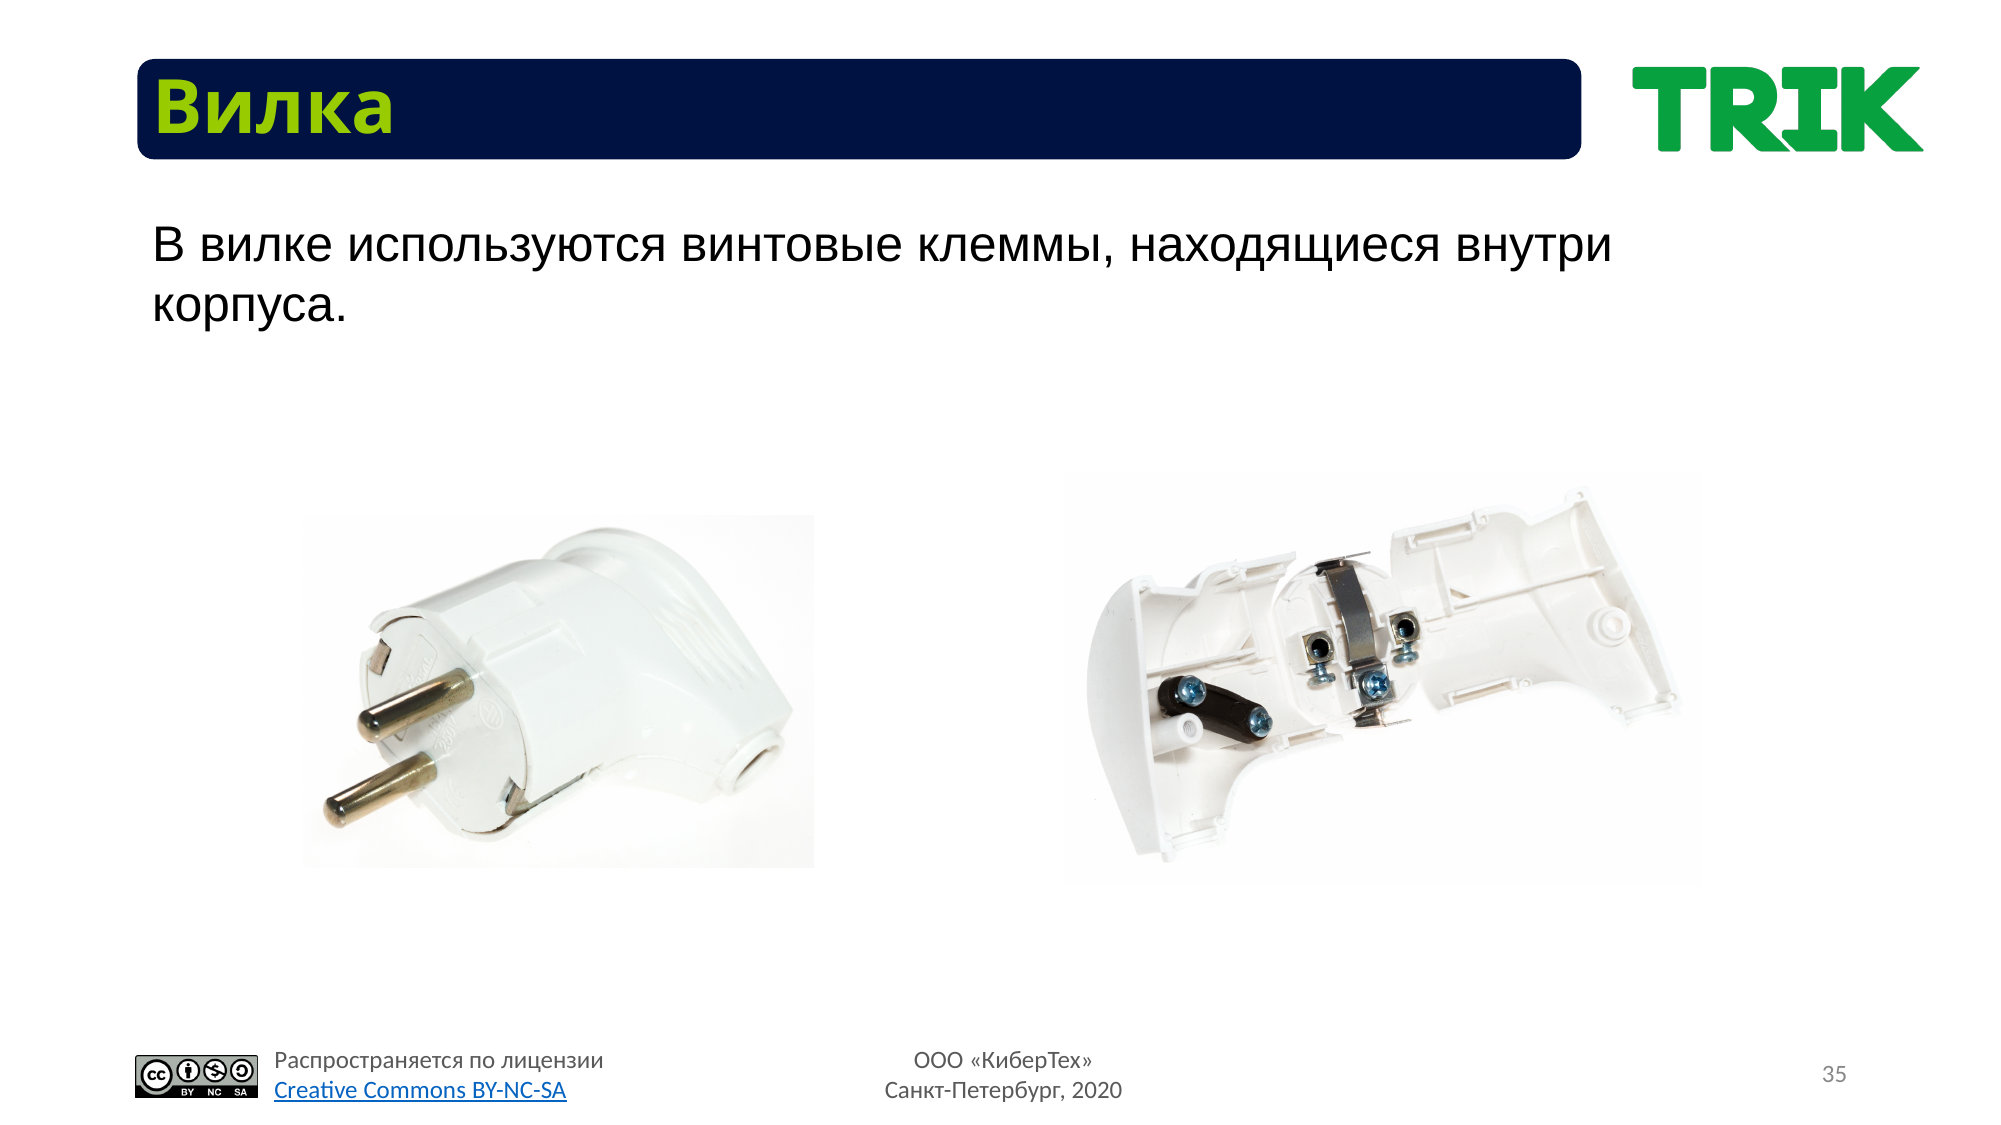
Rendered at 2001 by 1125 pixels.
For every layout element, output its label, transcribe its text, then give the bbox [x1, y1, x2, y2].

picture [1064, 471, 1702, 886]
title Вилка [137, 61, 1582, 163]
picture [1631, 64, 1924, 154]
picture [135, 1055, 258, 1098]
text_box В вилке используются винтовые клеммы, находящиеся внутри корпуса. [137, 204, 1863, 339]
picture [302, 515, 815, 869]
slide_number 35 [1412, 1042, 1863, 1103]
